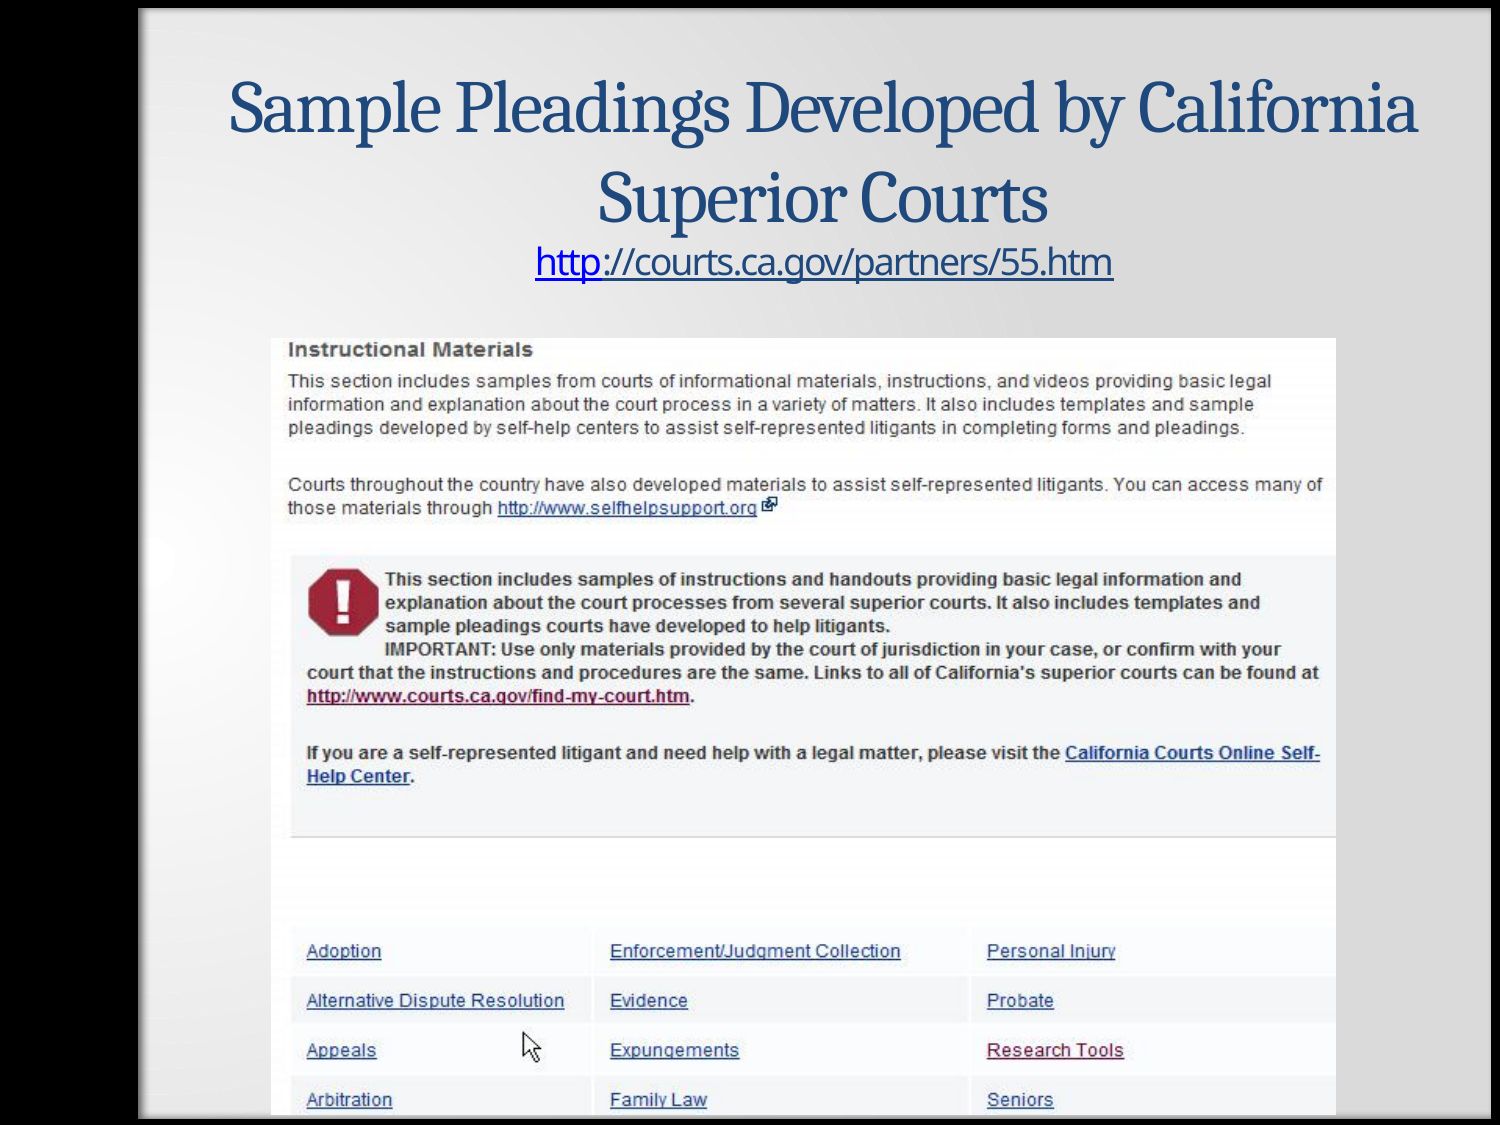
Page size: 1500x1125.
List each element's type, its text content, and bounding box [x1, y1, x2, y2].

title Sample Pleadings Developed by California Superior Courts http://courts.ca.gov/partners/55.htm [186, 50, 1462, 307]
picture [271, 337, 1336, 1115]
